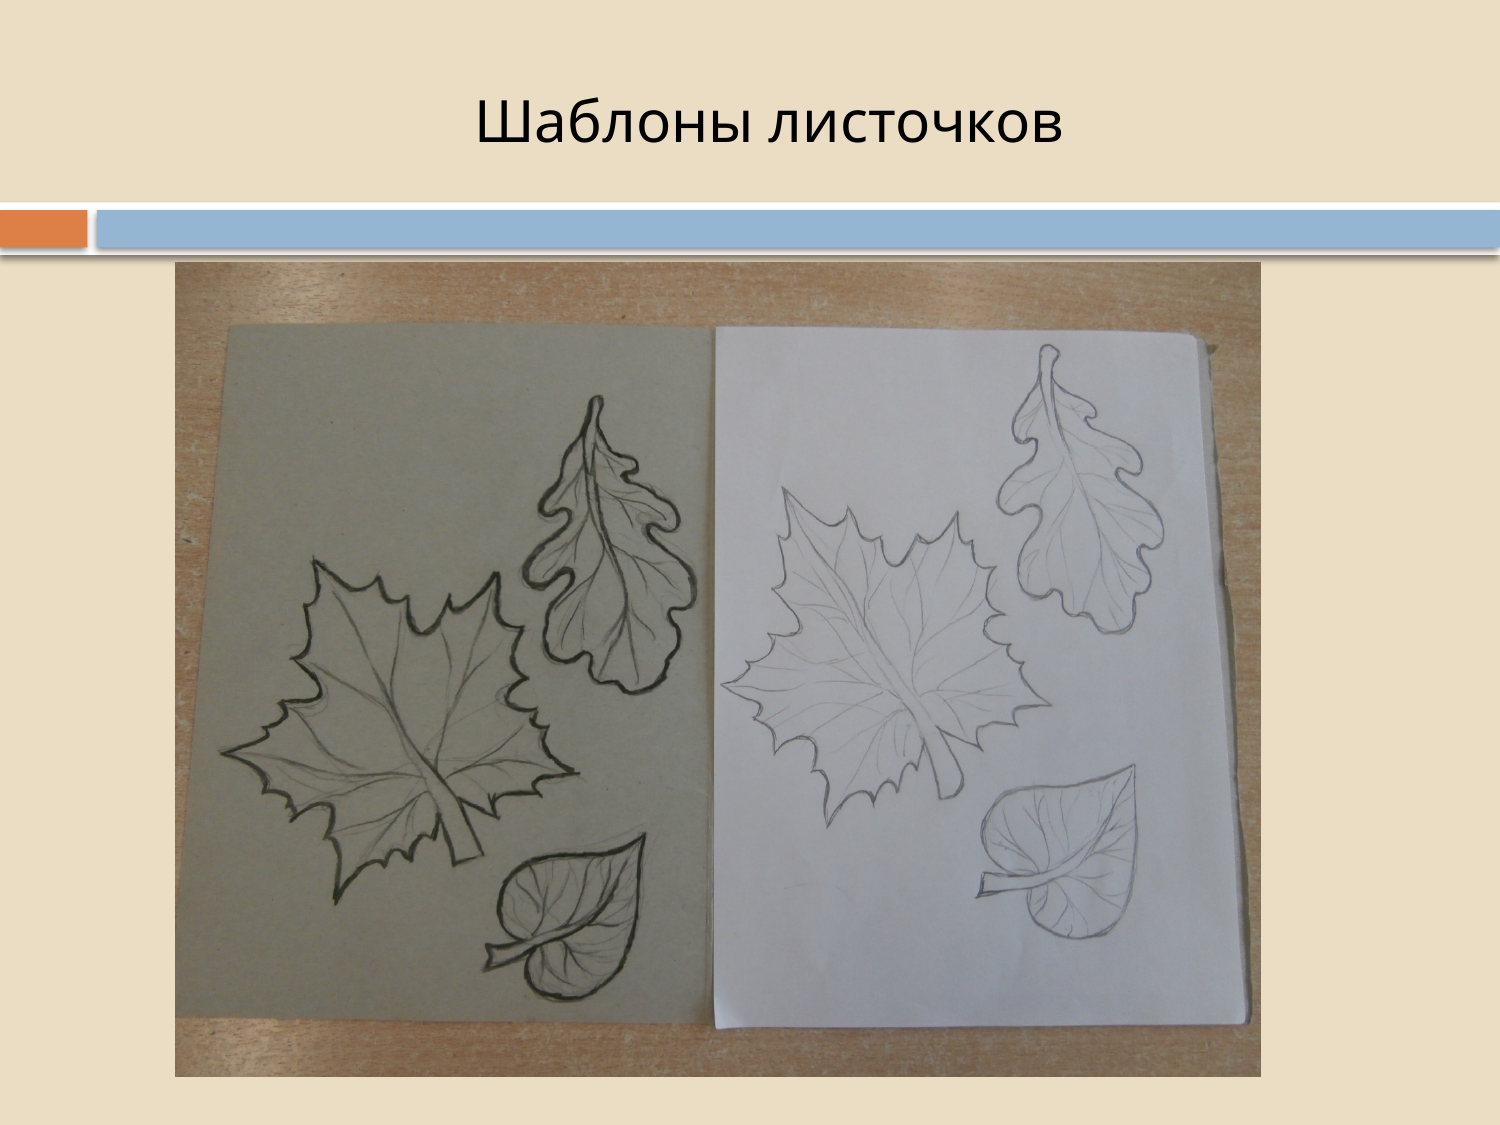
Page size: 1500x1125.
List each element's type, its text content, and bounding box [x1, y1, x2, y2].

title Шаблоны листочков [100, 37, 1438, 200]
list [175, 262, 1262, 1077]
